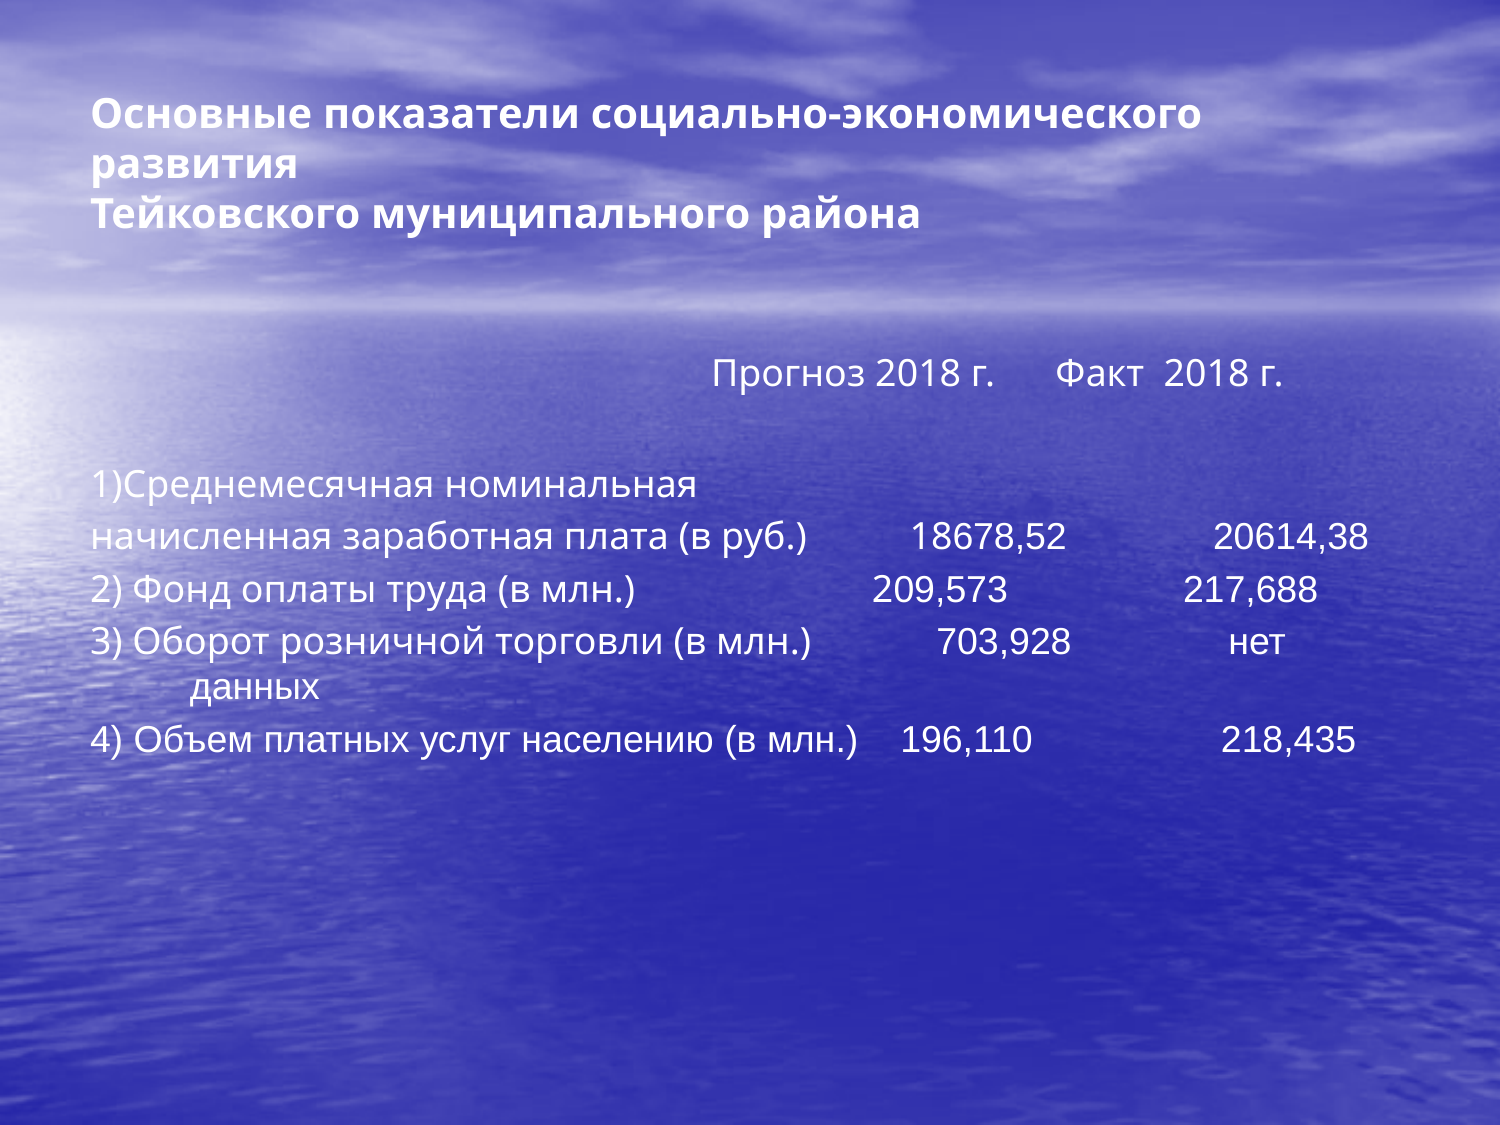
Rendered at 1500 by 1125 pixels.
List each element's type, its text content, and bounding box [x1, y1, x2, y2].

title Основные показатели социально-экономического развития Тейковского муниципального района [74, 47, 1426, 276]
list Прогноз 2018 г. Факт 2018 г. 1)Среднемесячная номинальная начисленная заработная плата (в руб.) 18678,52 20614,38 2) Фонд оплаты труда (в млн.) 209,573 217,688 3) Оборот розничной торговли (в млн.) 703,928 нет данных 4) Объем платных услуг населению (в млн.) 196,110 218,435 [74, 312, 1426, 988]
